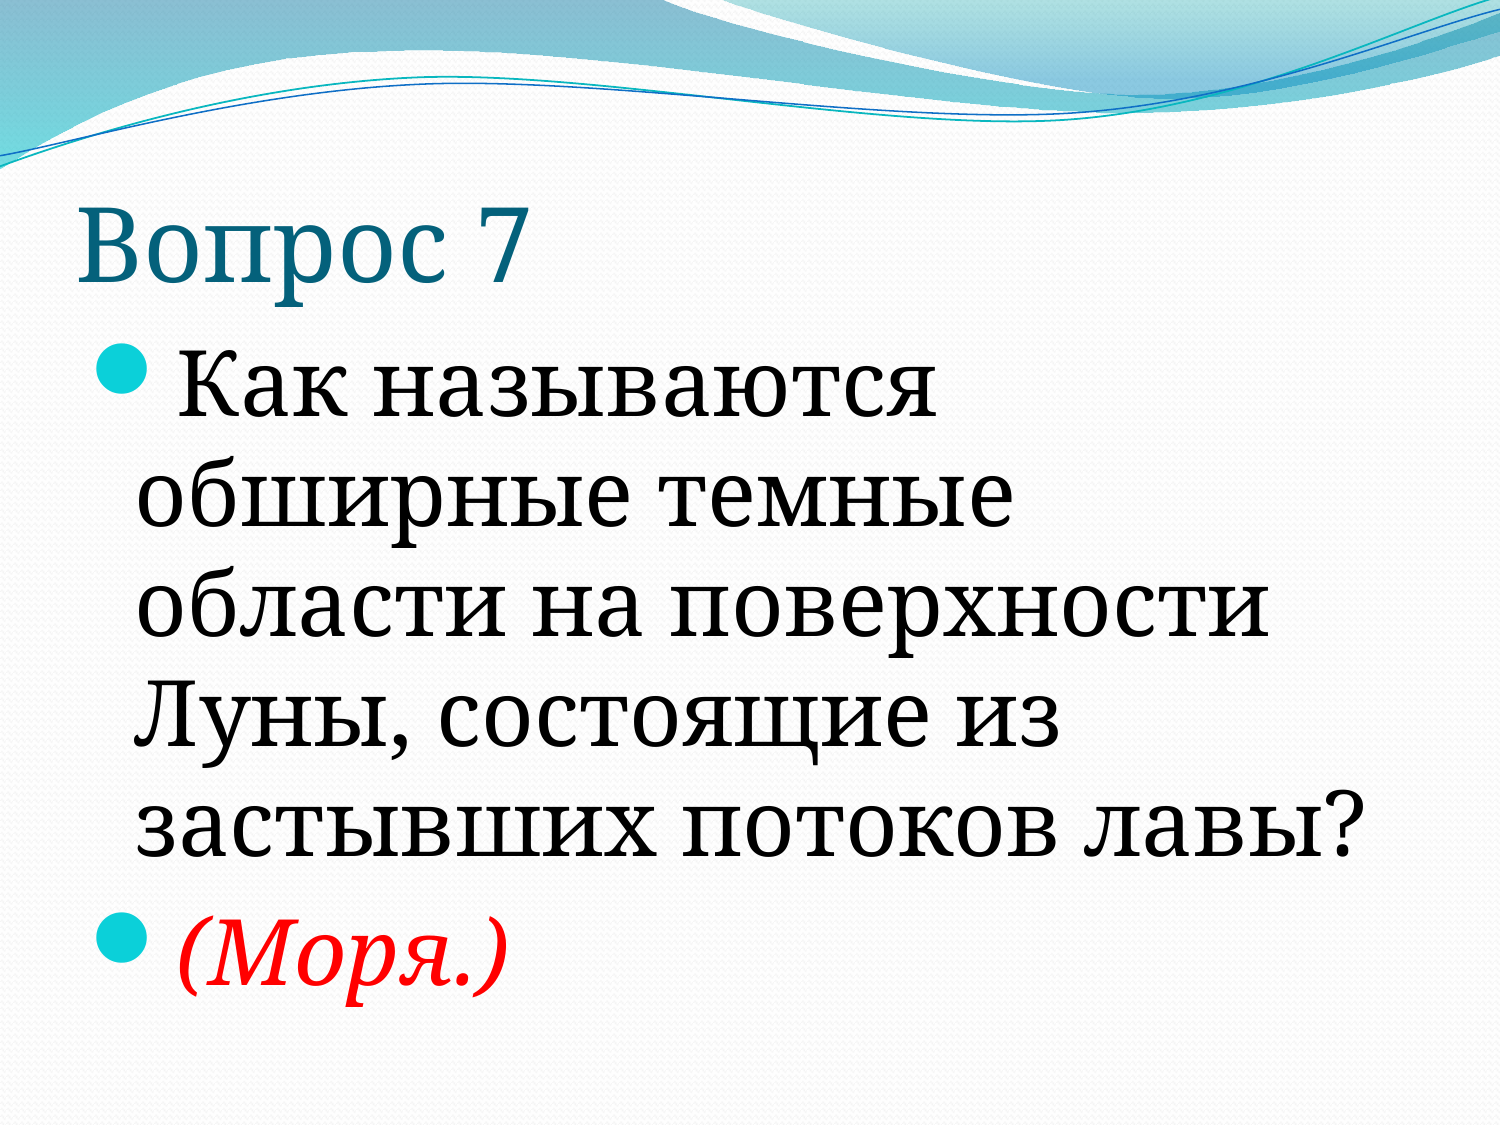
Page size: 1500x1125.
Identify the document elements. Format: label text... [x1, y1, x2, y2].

list Как называются обширные темные области на поверхности Луны, состоящие из застывших потоков лавы? (Моря.) [75, 317, 1425, 1038]
title Вопрос 7 [75, 115, 1425, 303]
